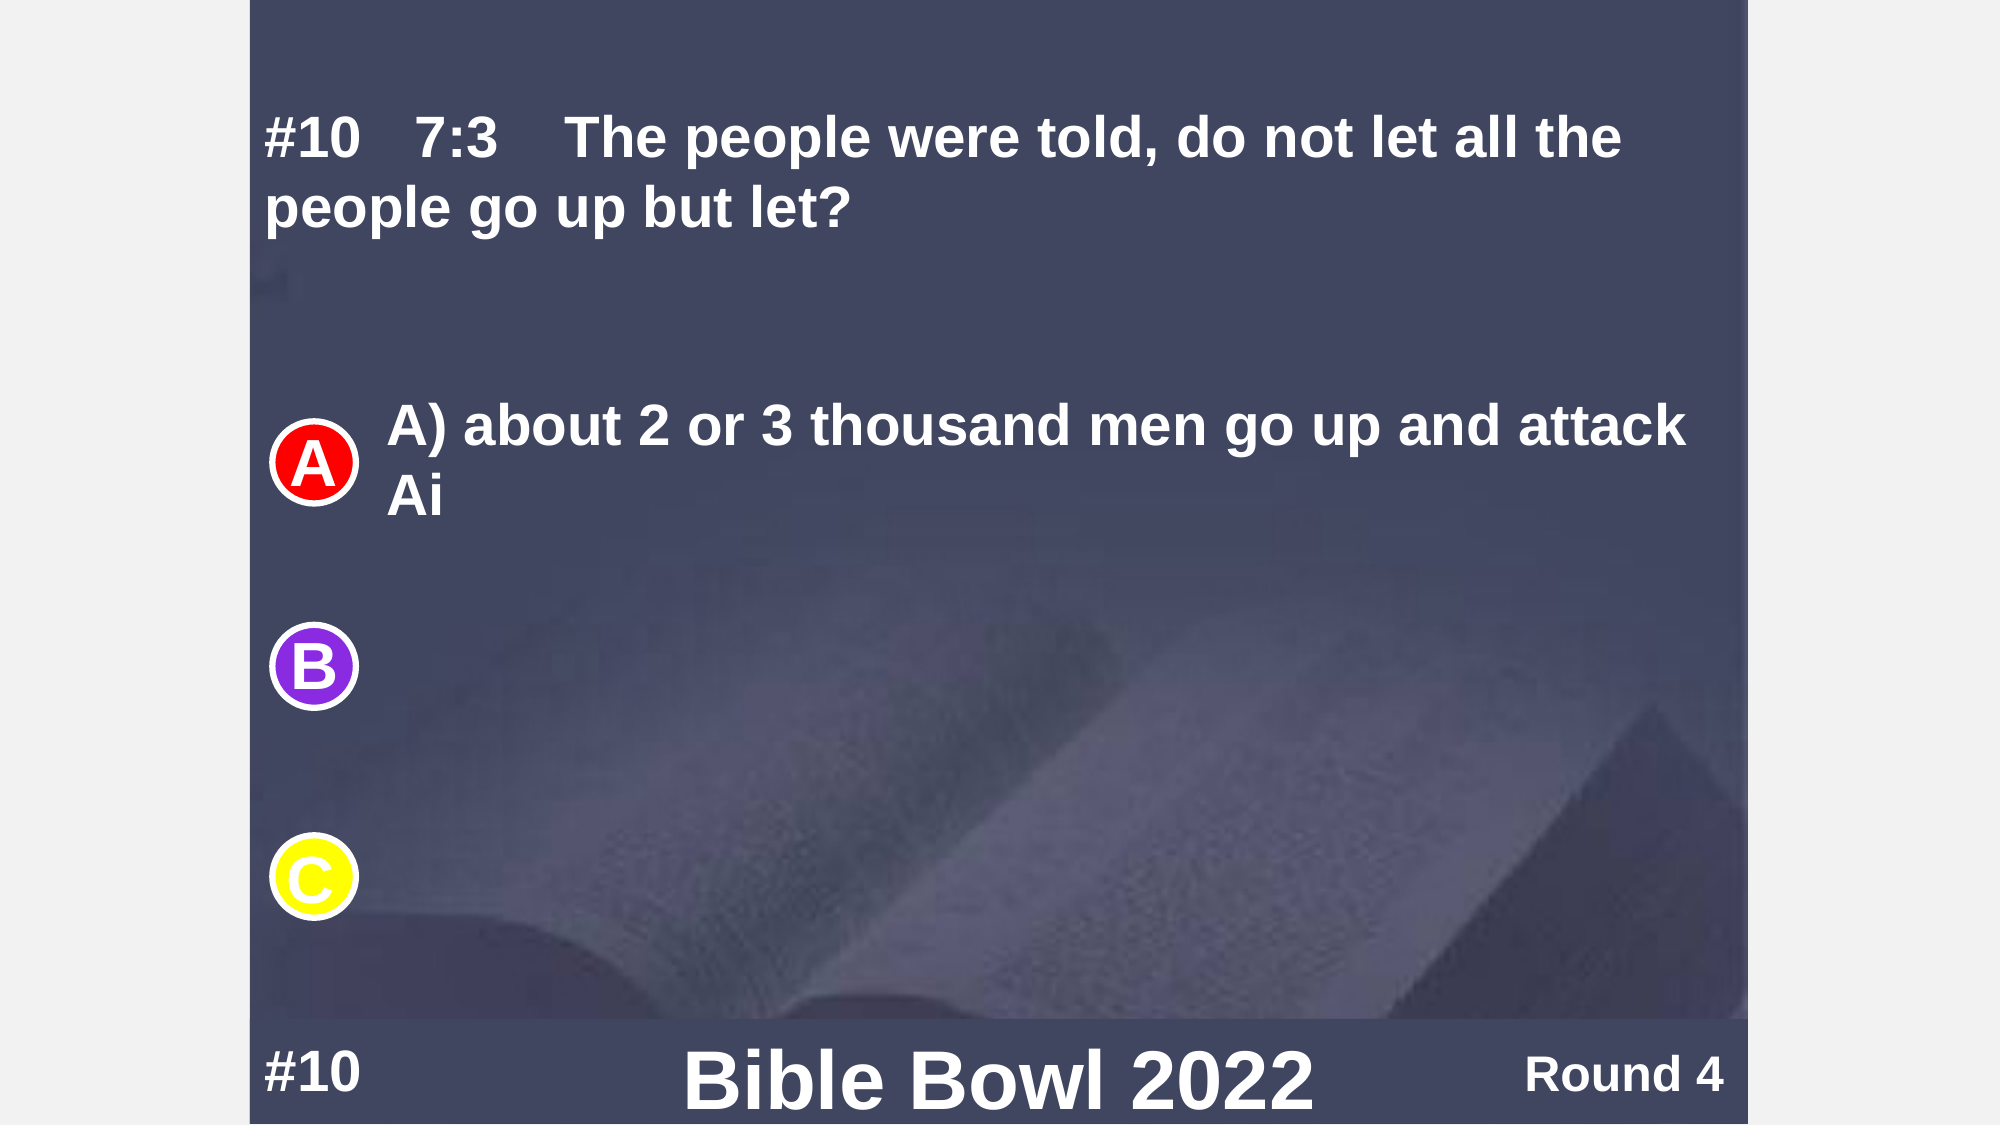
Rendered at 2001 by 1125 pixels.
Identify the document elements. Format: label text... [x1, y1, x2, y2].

text_box #10 7:3 The people were told, do not let all the people go up but let? [249, 0, 1748, 339]
picture [249, 339, 1748, 1018]
text_box A) about 2 or 3 thousand men go up and attack Ai [371, 363, 1750, 551]
text_box #10 [249, 1025, 563, 1125]
